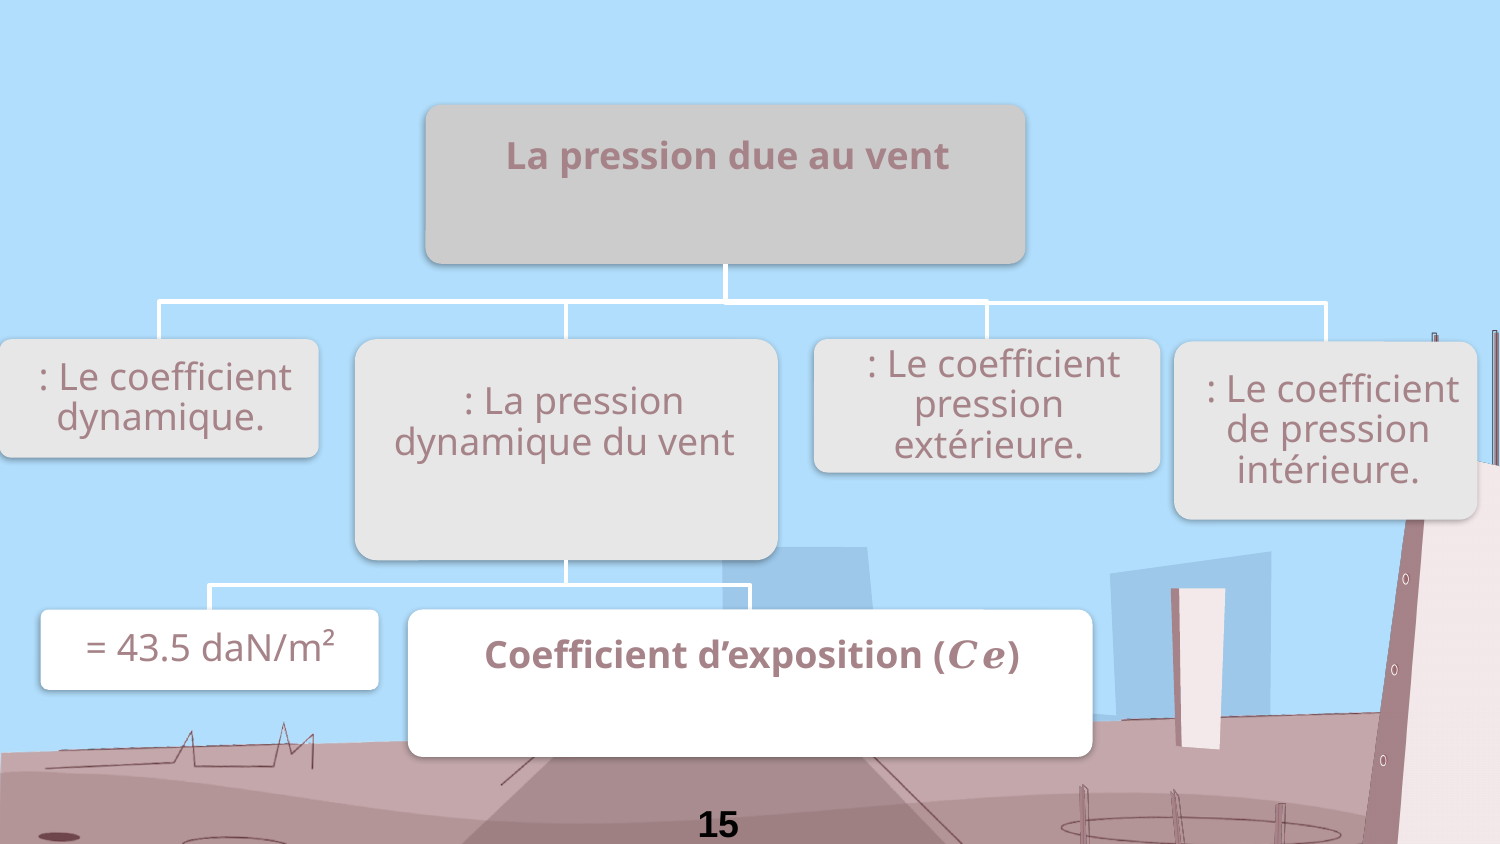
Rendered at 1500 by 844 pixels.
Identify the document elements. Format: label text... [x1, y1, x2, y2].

text_box 15 [655, 792, 781, 844]
picture [0, 330, 1500, 844]
